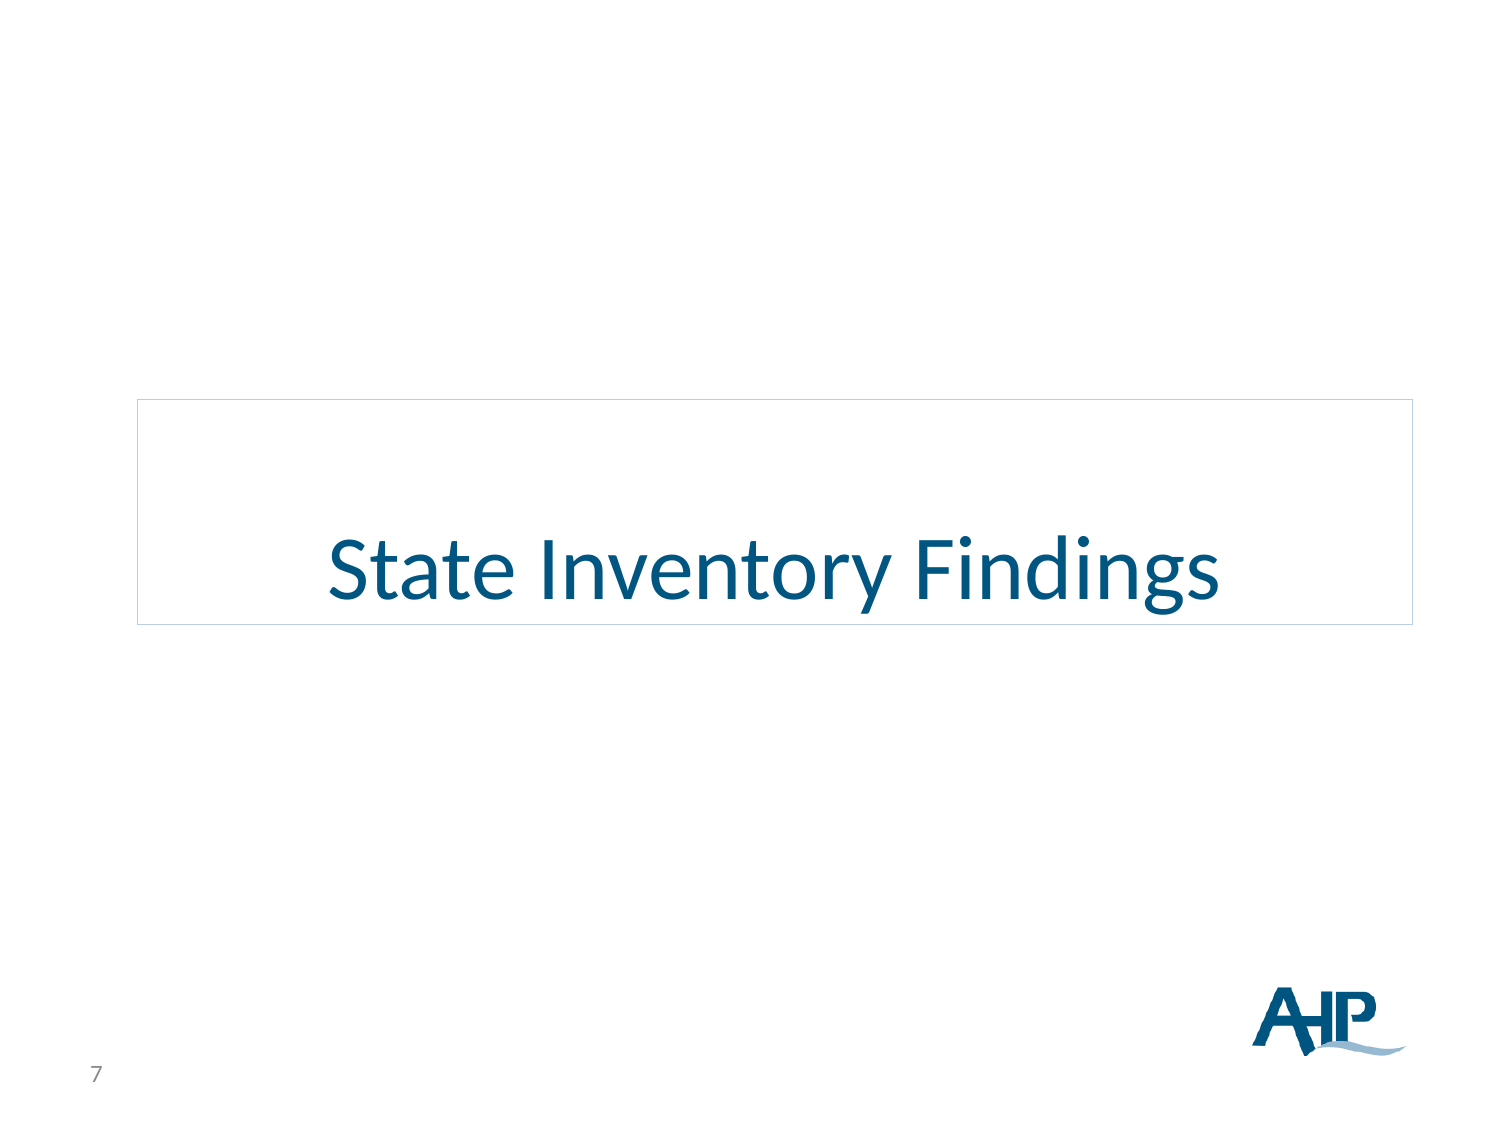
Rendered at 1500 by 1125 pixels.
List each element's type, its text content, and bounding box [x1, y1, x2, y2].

list State Inventory Findings [137, 399, 1413, 625]
slide_number 7 [75, 1042, 425, 1103]
